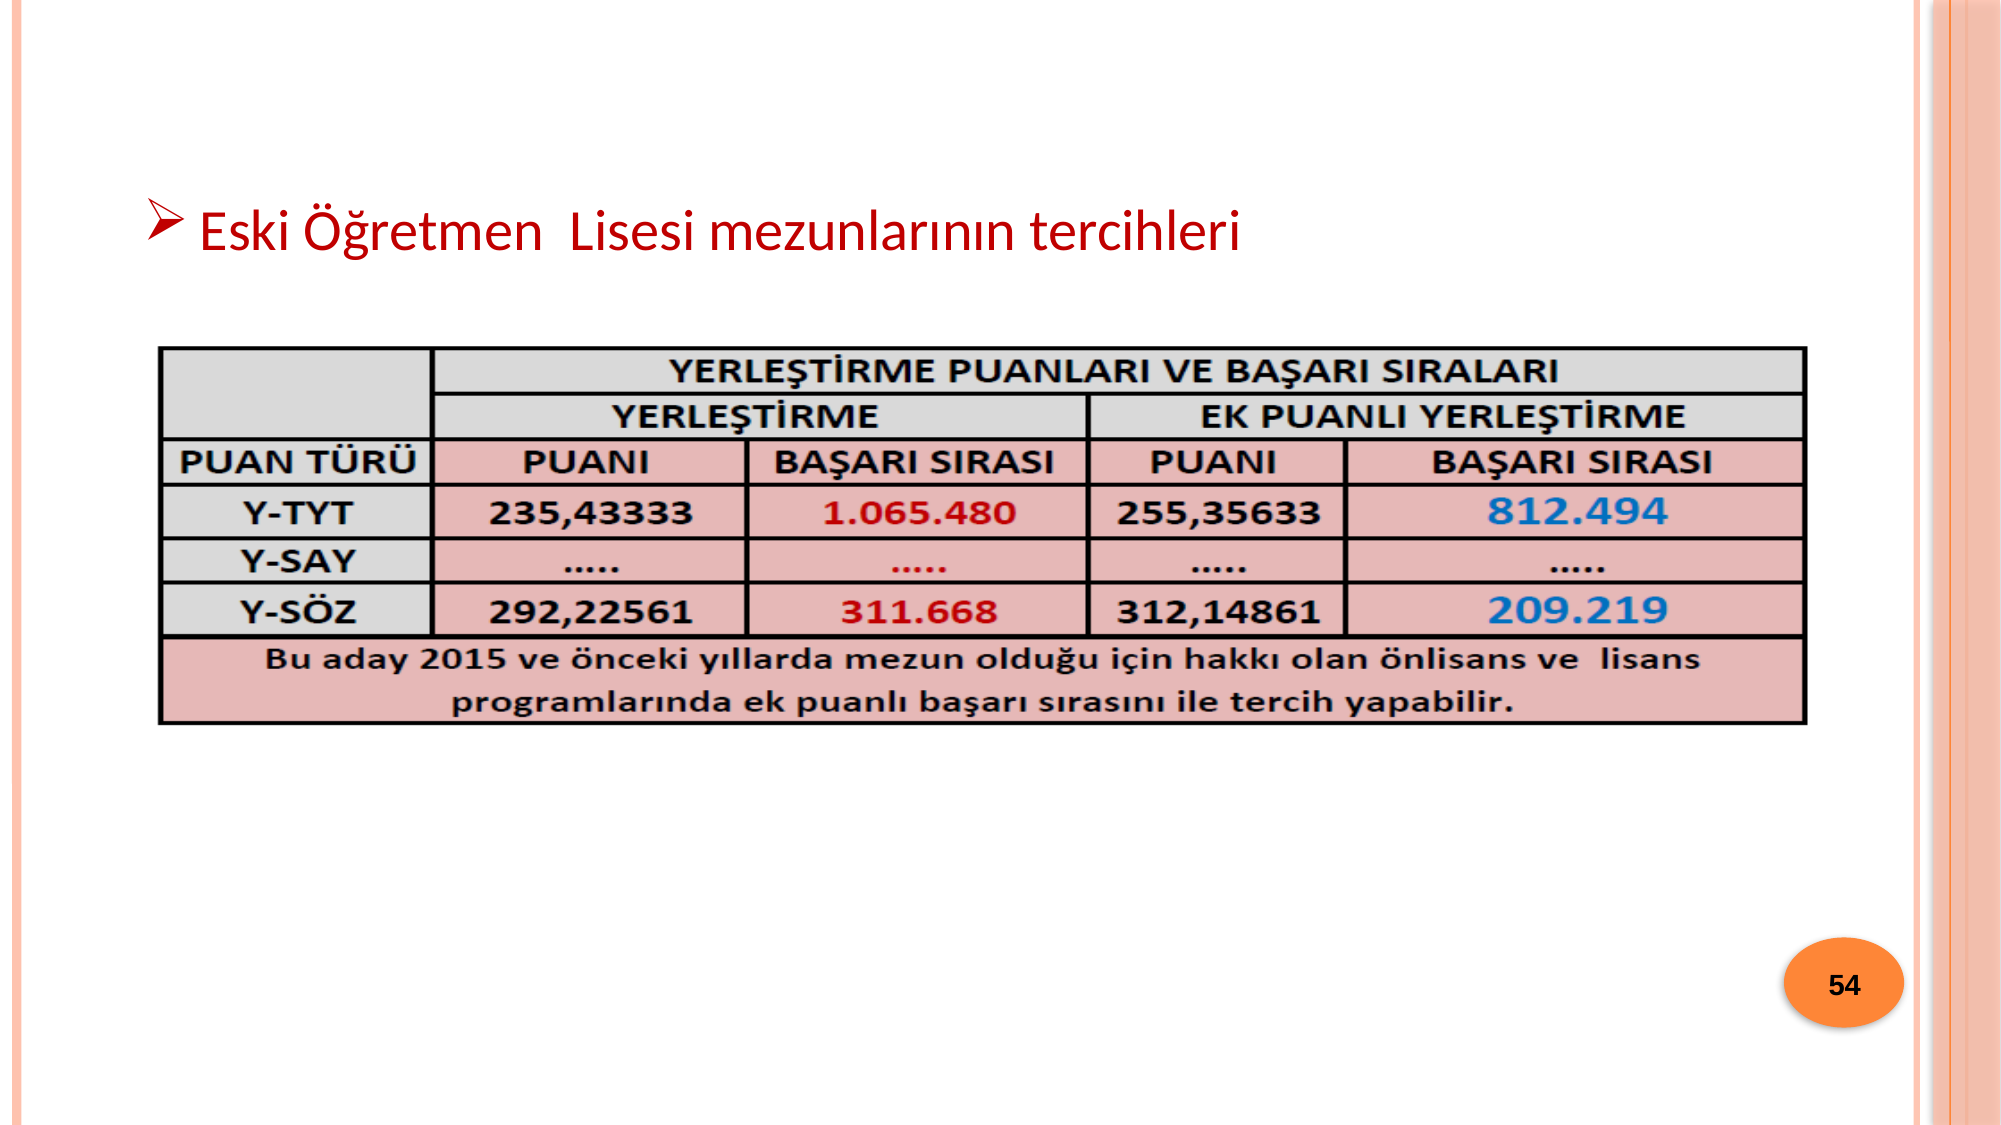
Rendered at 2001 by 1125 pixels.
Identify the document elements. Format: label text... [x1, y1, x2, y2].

text_box Eski Öğretmen Lisesi mezunlarının tercihleri [128, 184, 1909, 340]
slide_number 54 [1778, 940, 1912, 1026]
picture [127, 337, 1822, 752]
